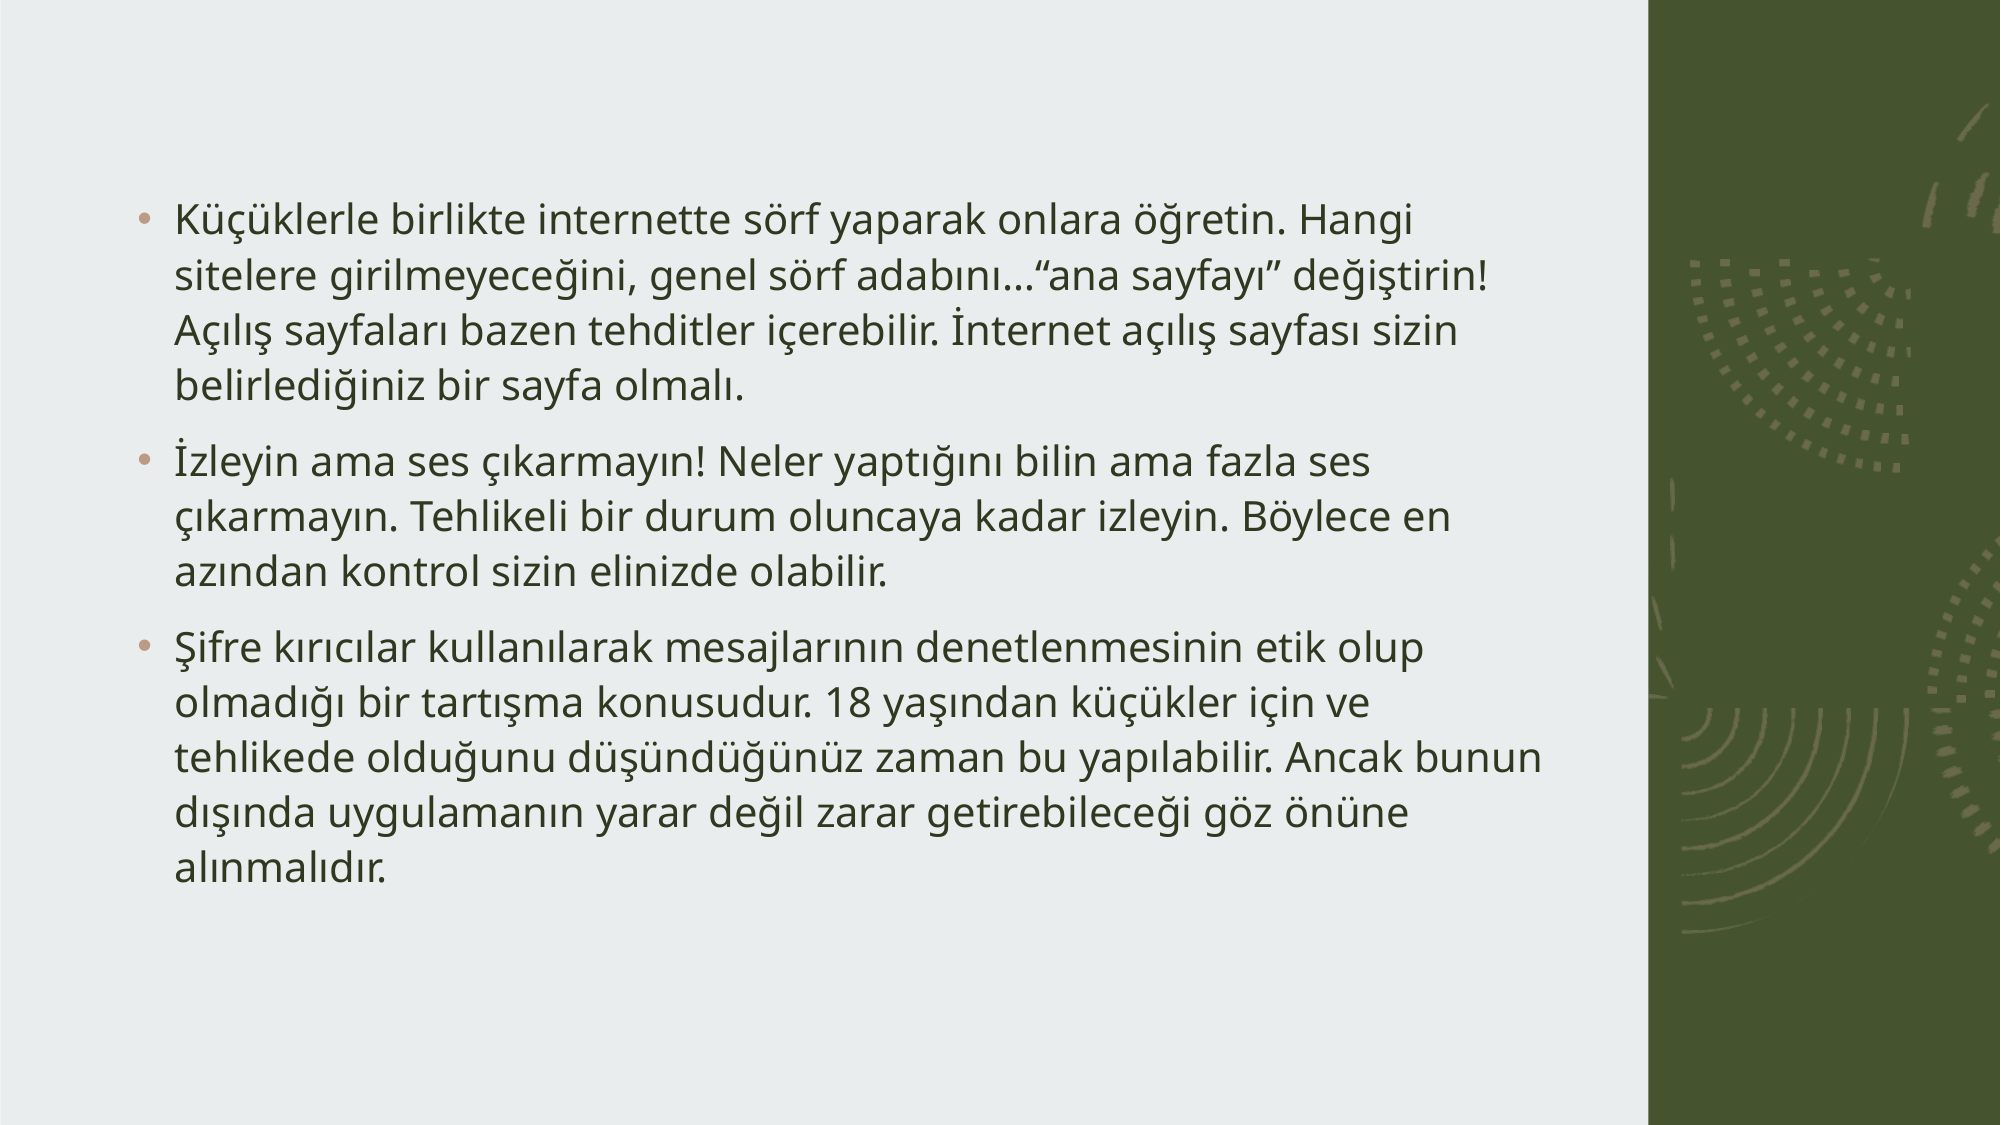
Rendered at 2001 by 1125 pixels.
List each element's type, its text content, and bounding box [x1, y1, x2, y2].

list Küçüklerle birlikte internette sörf yaparak onlara öğretin. Hangi sitelere girilmeyeceğini, genel sörf adabını…“ana sayfayı” değiştirin! Açılış sayfaları bazen tehditler içerebilir. İnternet açılış sayfası sizin belirlediğiniz bir sayfa olmalı. İzleyin ama ses çıkarmayın! Neler yaptığını bilin ama fazla ses çıkarmayın. Tehlikeli bir durum oluncaya kadar izleyin. Böylece en azından kontrol sizin elinizde olabilir. Şifre kırıcılar kullanılarak mesajlarının denetlenmesinin etik olup olmadığı bir tartışma konusudur. 18 yaşından küçükler için ve tehlikede olduğunu düşündüğünüz zaman bu yapılabilir. Ancak bunun dışında uygulamanın yarar değil zarar getirebileceği göz önüne alınmalıdır. [122, 180, 1560, 1072]
text_box [1647, 0, 2000, 1125]
text_box [0, 0, 1647, 1125]
